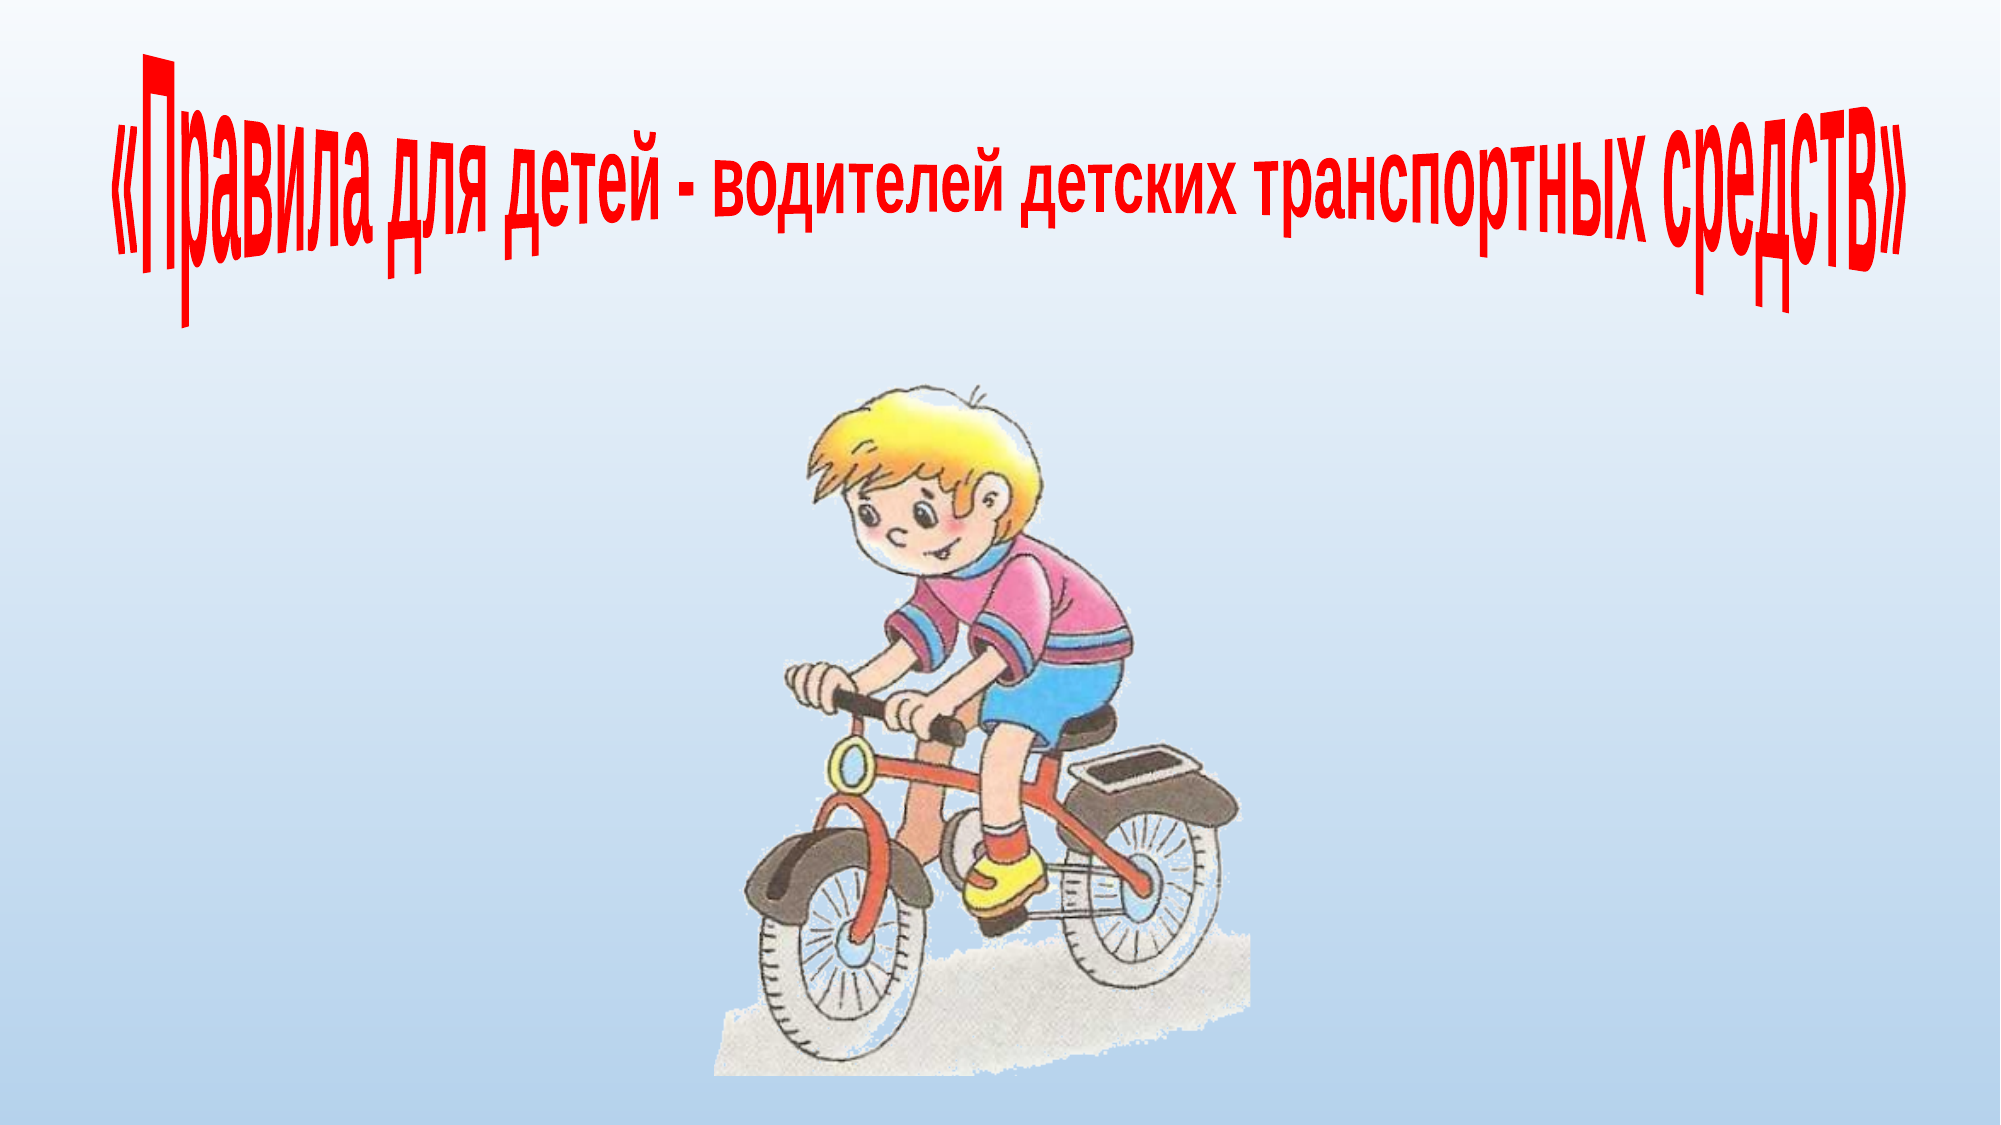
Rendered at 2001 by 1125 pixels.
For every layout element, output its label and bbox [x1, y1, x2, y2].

picture [714, 380, 1251, 1076]
